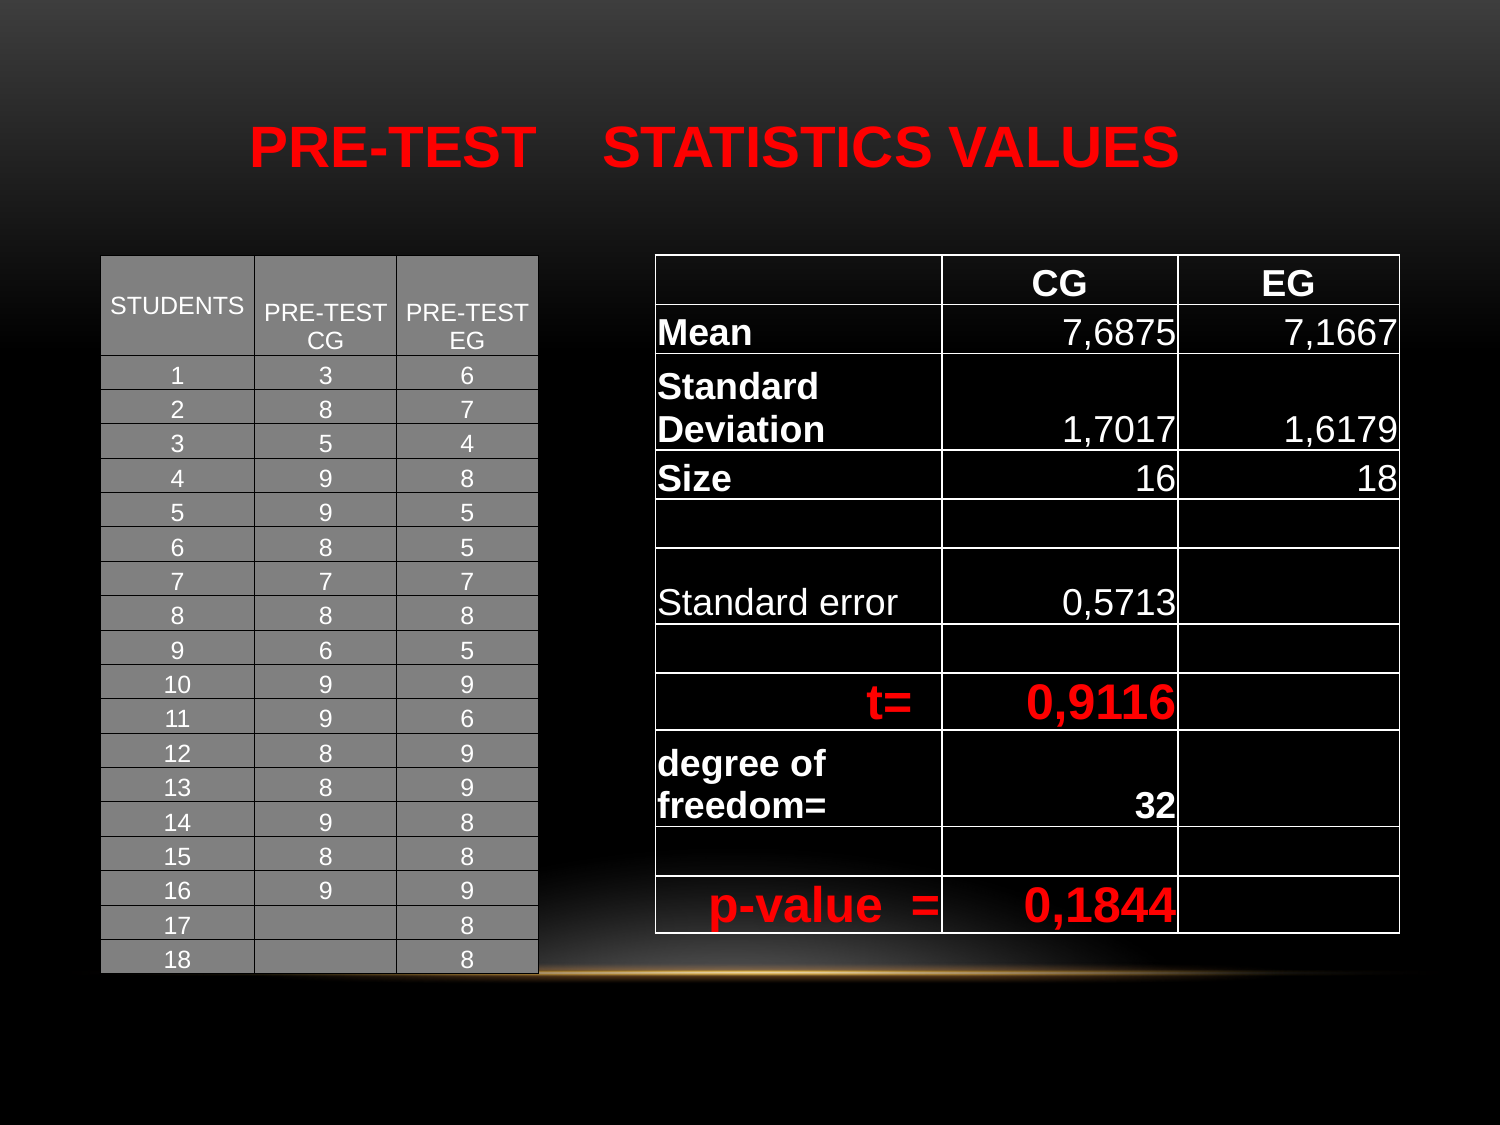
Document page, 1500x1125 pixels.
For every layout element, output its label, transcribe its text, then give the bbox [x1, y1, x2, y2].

table_cell [1179, 500, 1399, 547]
table_cell [943, 625, 1177, 672]
table_cell 9 [397, 665, 538, 698]
table_cell Size [656, 451, 941, 498]
table_cell 5 [397, 493, 538, 526]
table_cell 3 [101, 424, 254, 458]
table_cell 0,5713 [943, 549, 1177, 623]
table_cell 7 [397, 390, 538, 423]
table_cell 6 [255, 631, 396, 664]
table_cell 7 [101, 562, 254, 595]
picture [0, 0, 1500, 1125]
table_cell 3 [255, 356, 396, 389]
table_cell 7 [397, 562, 538, 595]
table_cell t= [656, 674, 941, 729]
text_box PRE-TEST STATISTICS VALUES [234, 101, 1196, 187]
table_cell degree of freedom= [656, 731, 941, 826]
table_cell 32 [943, 731, 1177, 826]
table_cell 7,1667 [1179, 305, 1399, 353]
table_cell 18 [1179, 451, 1399, 498]
table_cell [943, 500, 1177, 547]
table_cell 8 [397, 837, 538, 870]
table_cell [656, 500, 941, 547]
table_cell 4 [397, 424, 538, 458]
table_cell [255, 940, 396, 973]
table_cell 5 [255, 424, 396, 458]
table_cell 8 [397, 459, 538, 492]
table_cell [1179, 877, 1399, 932]
table_header [656, 256, 941, 304]
table_cell 0,9116 [943, 674, 1177, 729]
table_cell 1,6179 [1179, 354, 1399, 449]
table_cell [656, 625, 941, 672]
table_cell p-value = [656, 877, 941, 932]
table_cell 8 [255, 596, 396, 630]
table_cell 5 [397, 631, 538, 664]
table_cell 7,6875 [943, 305, 1177, 353]
table_cell Standard Deviation [656, 354, 941, 449]
table_cell [255, 906, 396, 939]
table_cell 9 [101, 631, 254, 664]
table_cell 9 [255, 493, 396, 526]
table_cell 16 [101, 871, 254, 905]
table_cell 16 [943, 451, 1177, 498]
table_cell 5 [101, 493, 254, 526]
table_header PRE-TEST EG [397, 256, 538, 355]
table_header CG [943, 256, 1177, 304]
table_cell 14 [101, 802, 254, 836]
table_cell 17 [101, 906, 254, 939]
table_cell Standard error [656, 549, 941, 623]
table_cell 0,1844 [943, 877, 1177, 932]
table_cell 9 [397, 871, 538, 905]
table_cell [1179, 549, 1399, 623]
table_cell 13 [101, 768, 254, 801]
table_header STUDENTS [101, 256, 254, 355]
table_cell [1179, 827, 1399, 875]
table_cell Mean [656, 305, 941, 353]
table_cell 8 [255, 768, 396, 801]
table_cell 6 [397, 699, 538, 733]
table_cell 15 [101, 837, 254, 870]
table_cell 6 [397, 356, 538, 389]
table_cell 9 [255, 665, 396, 698]
table_cell 4 [101, 459, 254, 492]
table_cell 8 [397, 906, 538, 939]
table_cell 8 [255, 527, 396, 561]
table_cell 1,7017 [943, 354, 1177, 449]
table_cell 8 [397, 802, 538, 836]
table_cell 9 [397, 734, 538, 767]
table_cell [1179, 674, 1399, 729]
table_cell 8 [101, 596, 254, 630]
table_cell 10 [101, 665, 254, 698]
table_cell 9 [255, 871, 396, 905]
table_cell 9 [397, 768, 538, 801]
table_cell [1179, 625, 1399, 672]
table_cell 11 [101, 699, 254, 733]
table_header PRE-TEST CG [255, 256, 396, 355]
table_cell 8 [397, 940, 538, 973]
table_cell 8 [255, 390, 396, 423]
table_cell 9 [255, 699, 396, 733]
table_cell 7 [255, 562, 396, 595]
table_cell 18 [101, 940, 254, 973]
table_cell 9 [255, 459, 396, 492]
table_cell 1 [101, 356, 254, 389]
table_cell 6 [101, 527, 254, 561]
table_cell [1179, 731, 1399, 826]
table_cell 5 [397, 527, 538, 561]
table_cell 8 [255, 837, 396, 870]
table_cell 8 [397, 596, 538, 630]
table_cell 9 [255, 802, 396, 836]
table_cell [943, 827, 1177, 875]
table_cell 12 [101, 734, 254, 767]
table_cell 8 [255, 734, 396, 767]
table_cell [656, 827, 941, 875]
table_header EG [1179, 256, 1399, 304]
table_cell 2 [101, 390, 254, 423]
